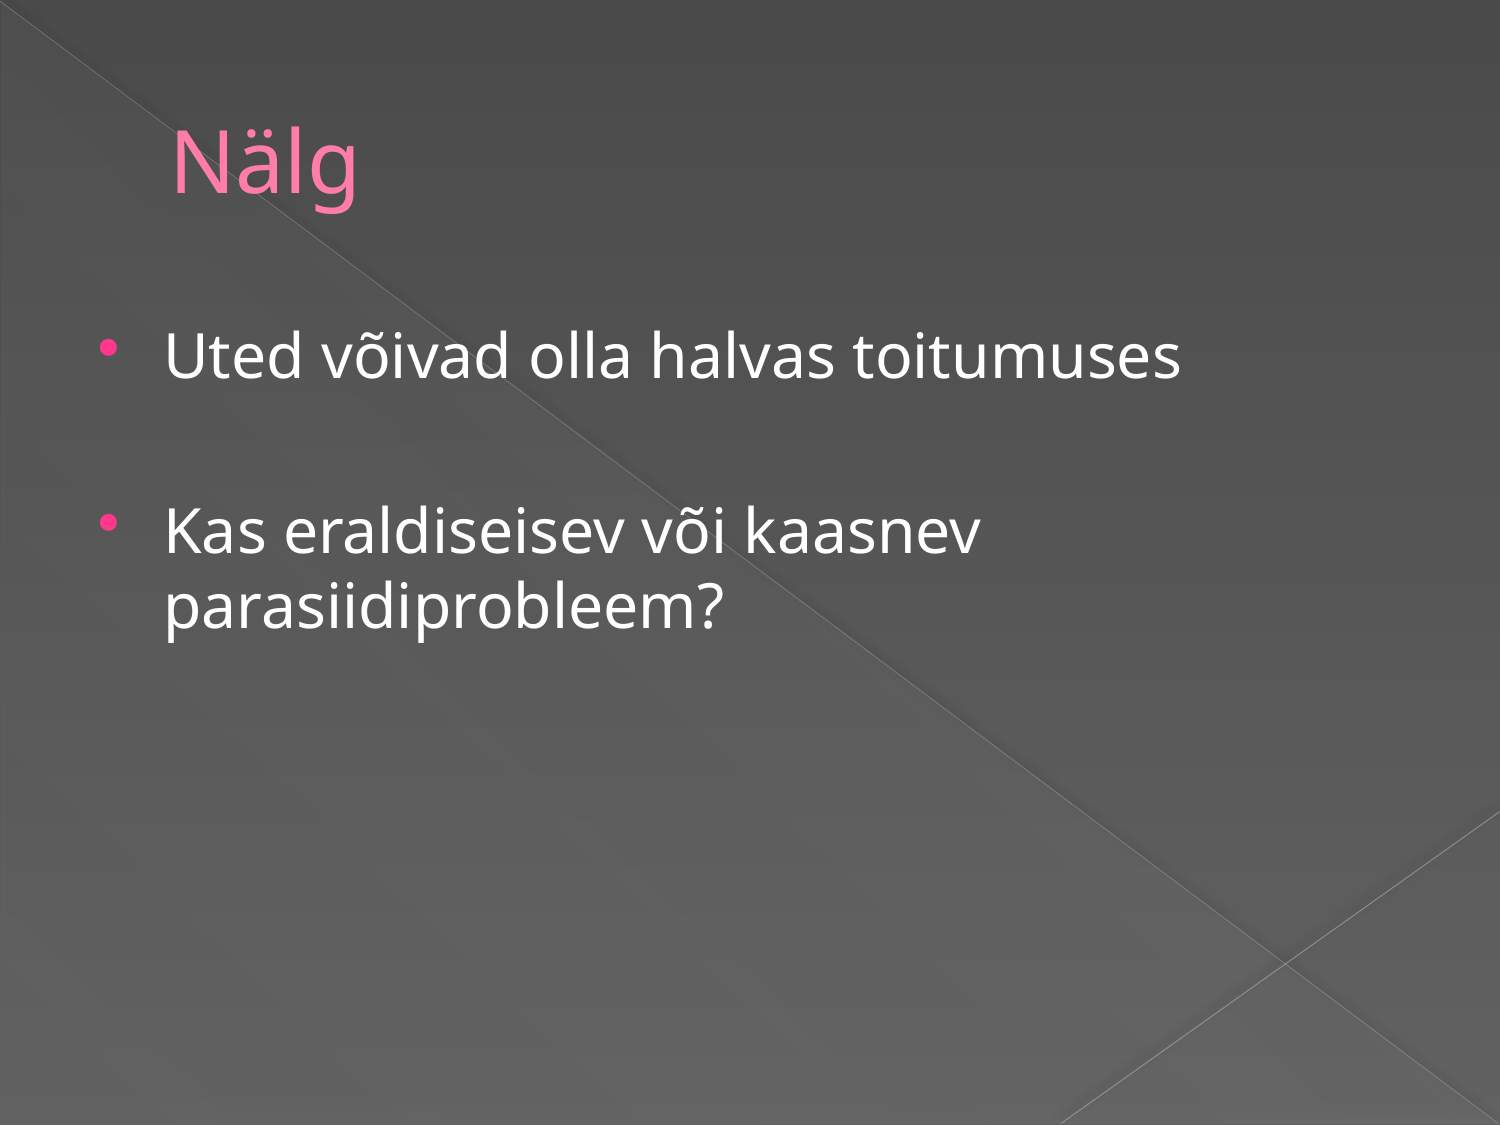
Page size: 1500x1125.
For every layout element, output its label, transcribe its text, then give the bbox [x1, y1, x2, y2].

title Nälg [75, 43, 1425, 274]
list Uted võivad olla halvas toitumuses Kas eraldiseisev või kaasnev parasiidiprobleem? [75, 308, 1425, 1059]
